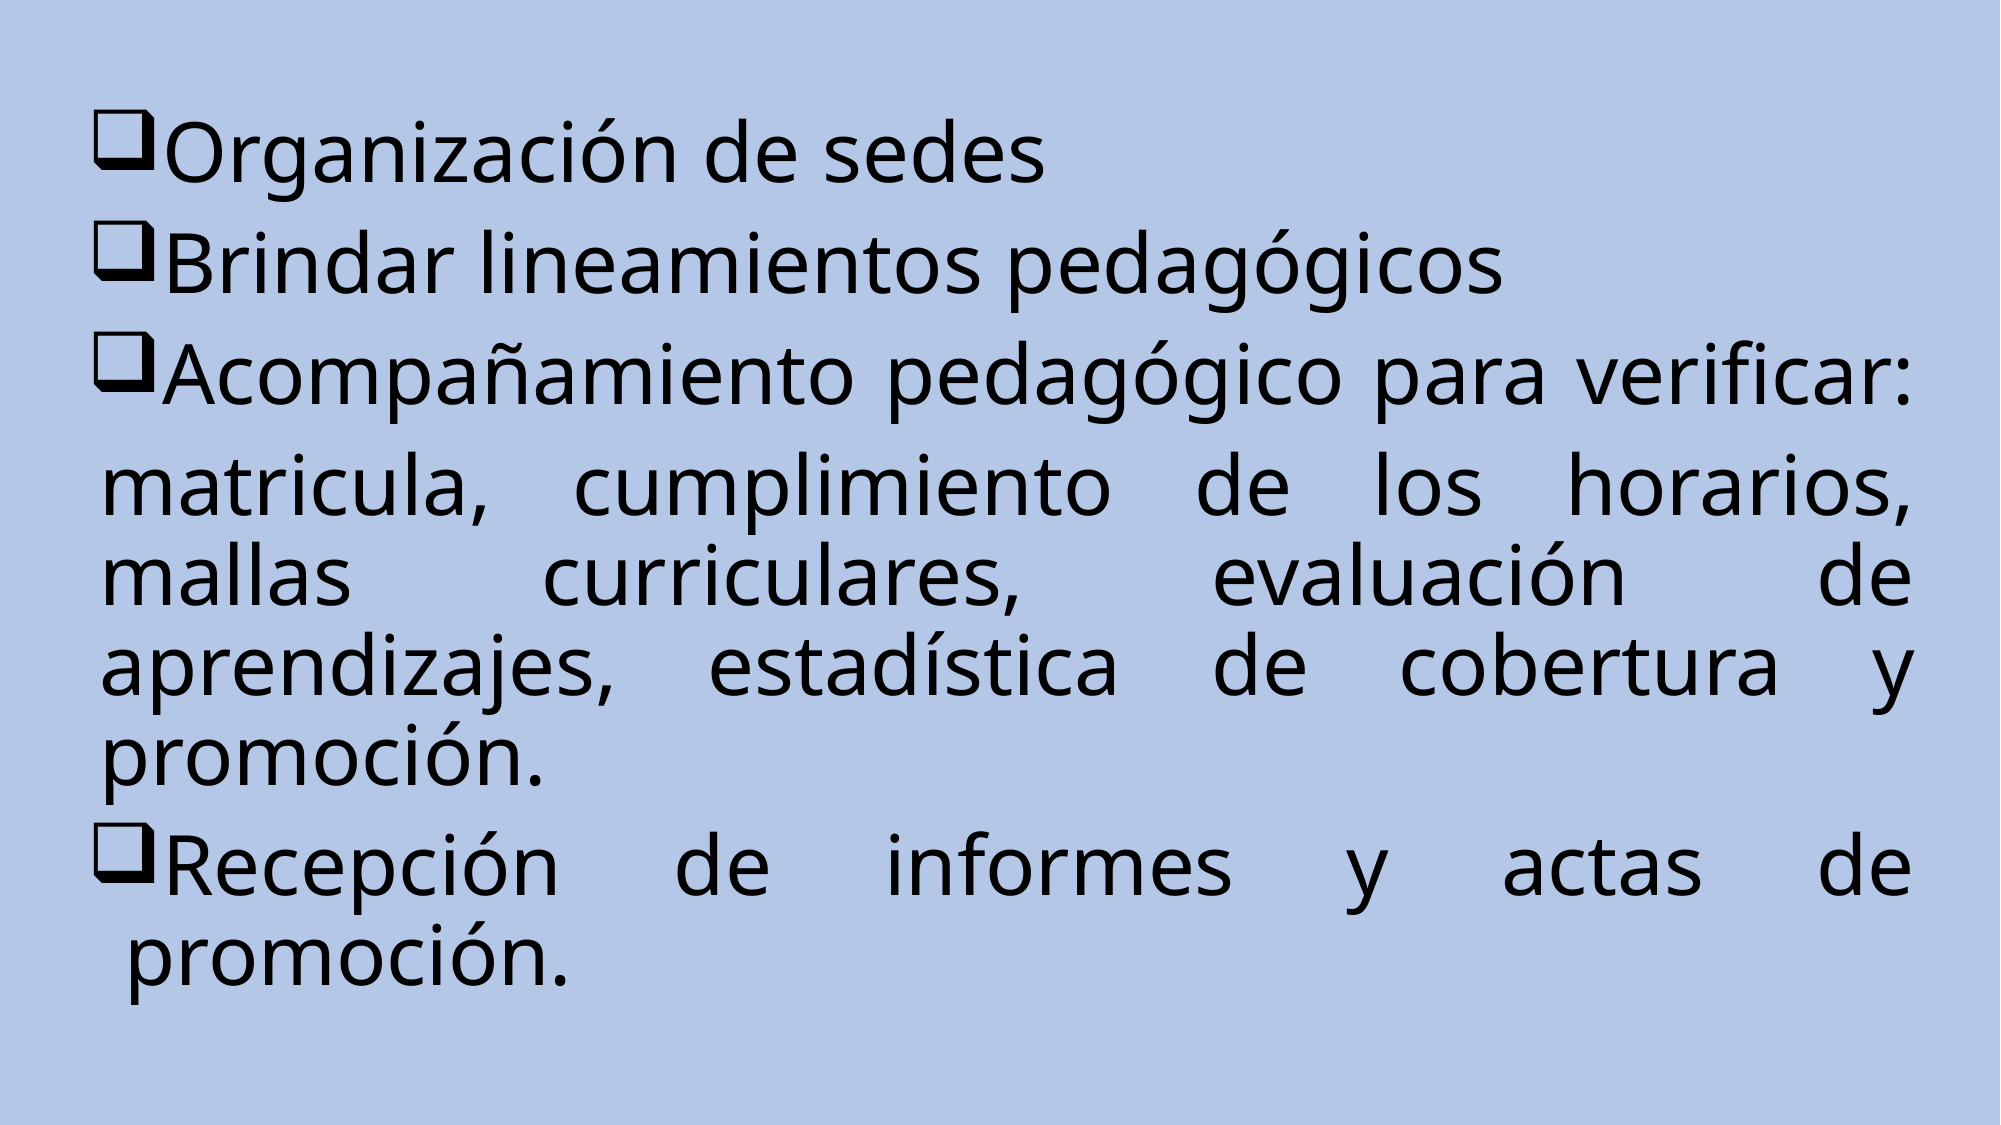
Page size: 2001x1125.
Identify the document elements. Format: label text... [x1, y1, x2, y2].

text_box Organización de sedes Brindar lineamientos pedagógicos Acompañamiento pedagógico para verificar: matricula, cumplimiento de los horarios, mallas curriculares, evaluación de aprendizajes, estadística de cobertura y promoción. Recepción de informes y actas de promoción. [72, 103, 1931, 1031]
